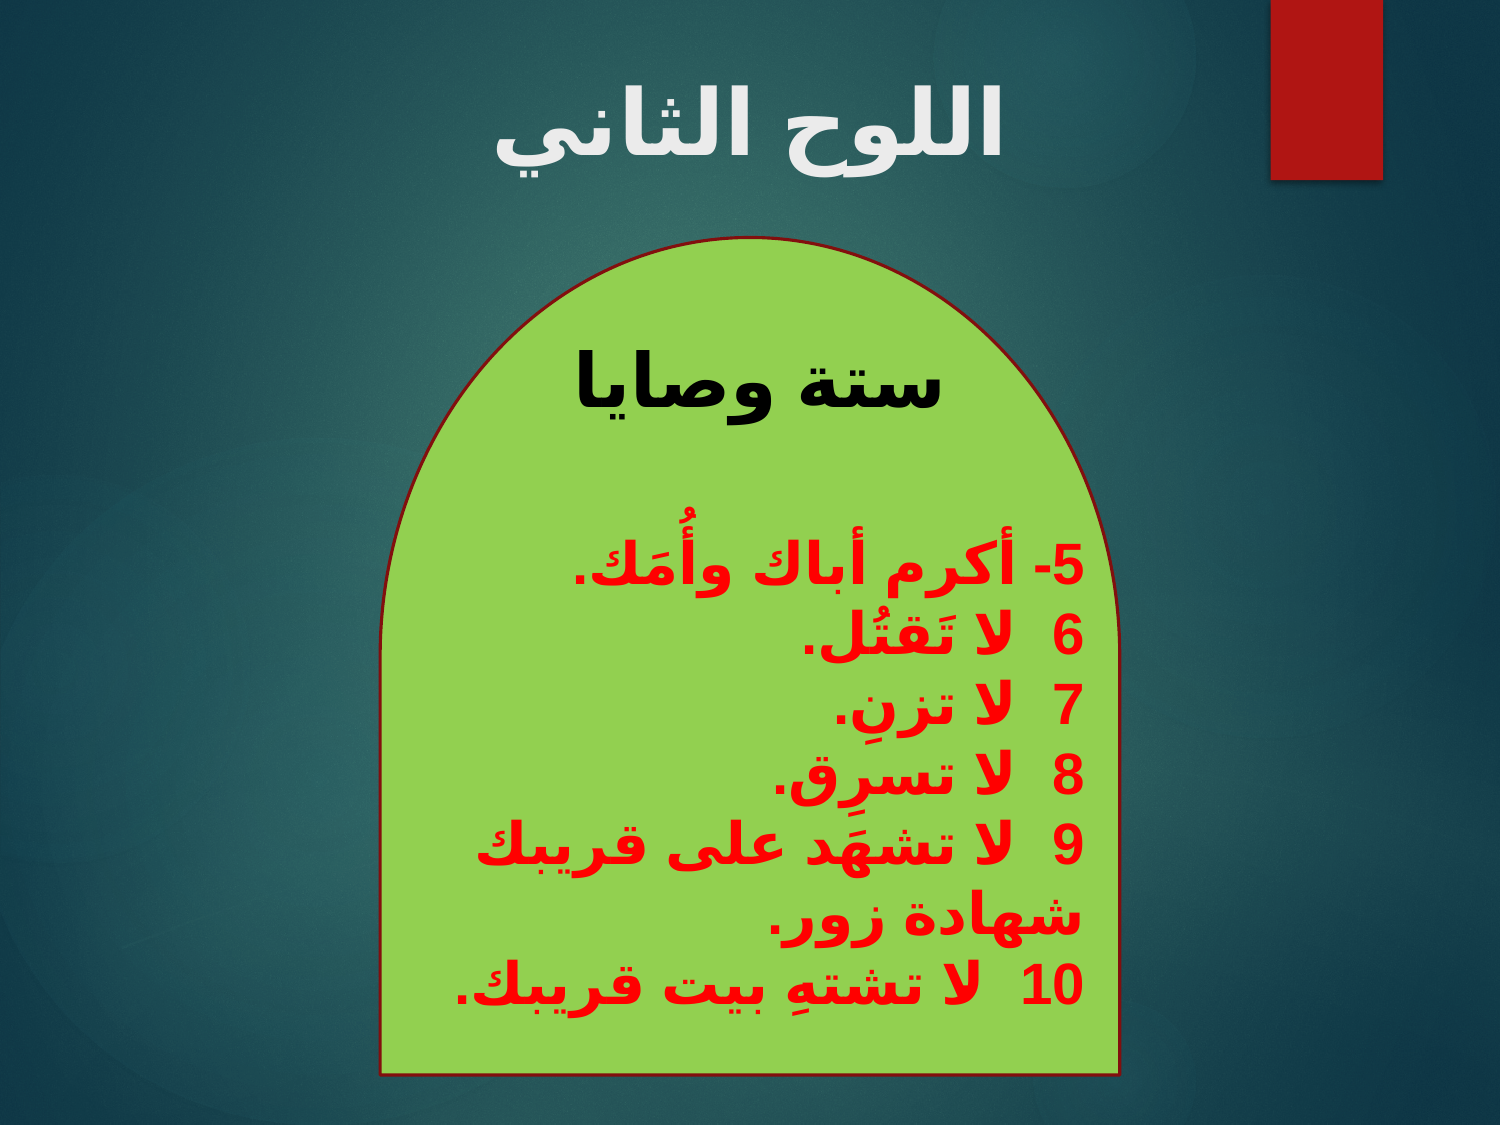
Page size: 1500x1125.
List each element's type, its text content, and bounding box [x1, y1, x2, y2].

text_box ستة وصايا [531, 324, 969, 430]
text_box [378, 235, 1122, 1077]
title اللوح الثاني [287, 56, 1213, 207]
text_box 5- أكرم أباك وأُمَك. 6- لا تَقتُل. 7- لا تزنِ. 8- لا تسرِق. 9- لا تشهَد على قريبك شهادة زور. 10- لا تشتهِ بيت قريبك. [392, 518, 1100, 1024]
